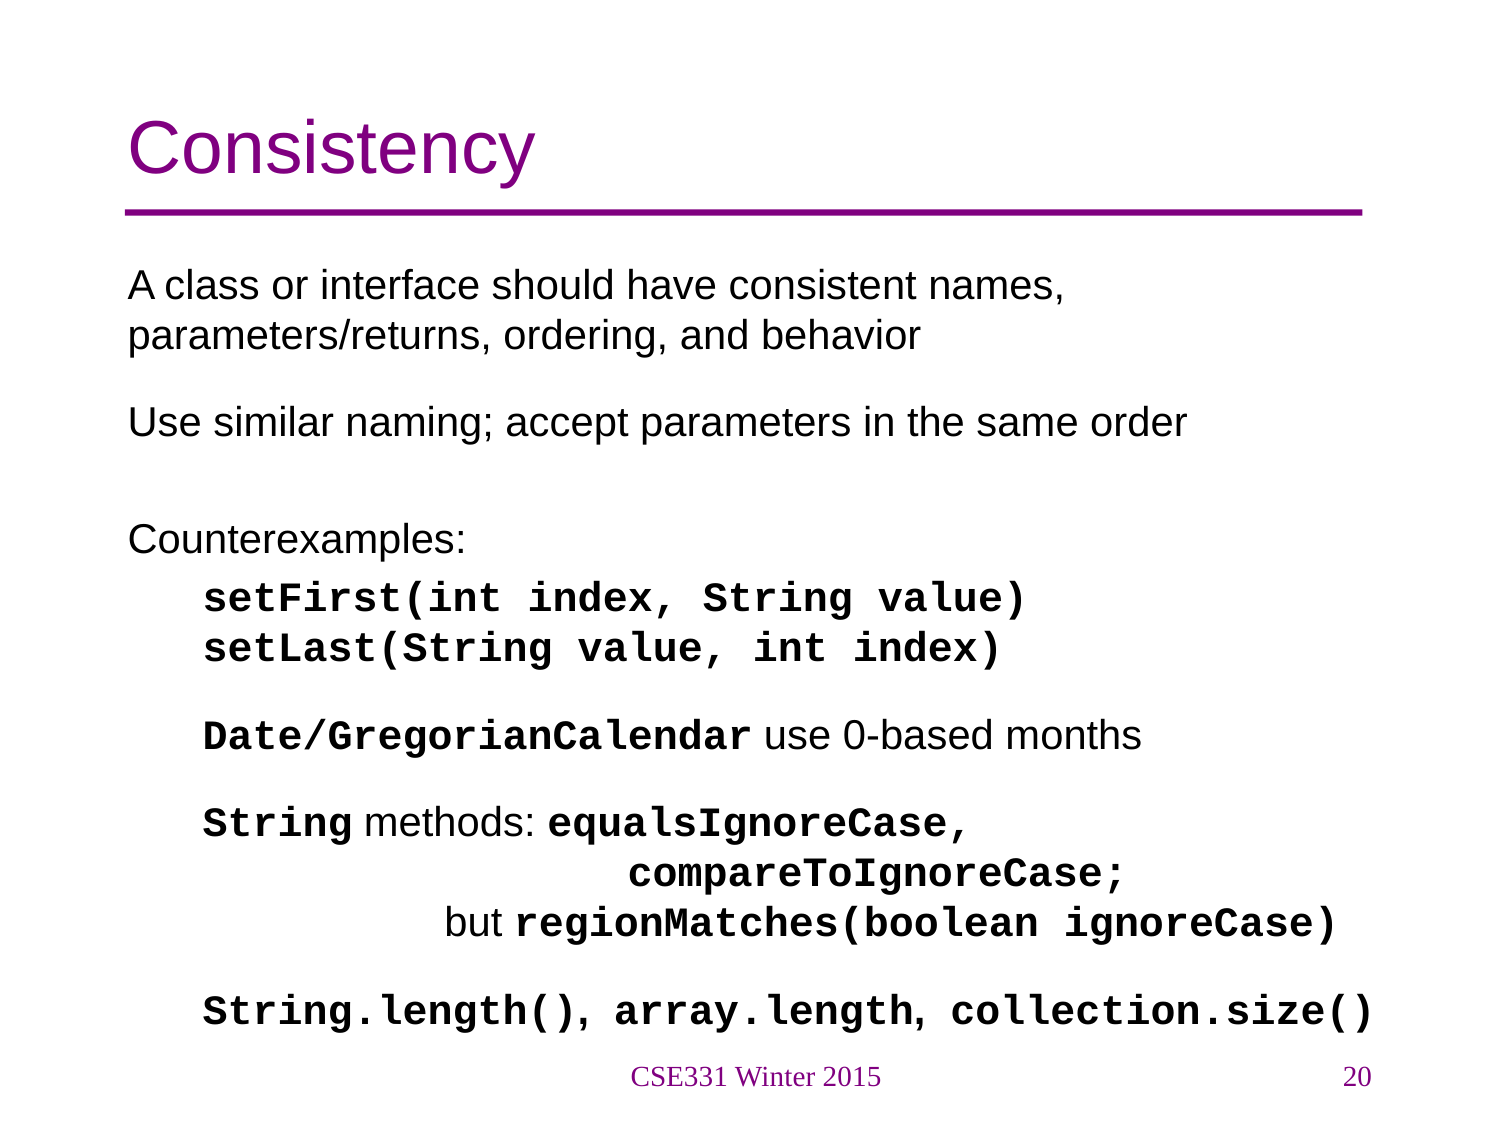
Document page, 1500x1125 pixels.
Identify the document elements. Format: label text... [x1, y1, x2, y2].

slide_number 20 [1074, 1049, 1388, 1125]
footer CSE331 Winter 2015 [474, 1049, 1038, 1125]
title Consistency [112, 50, 1388, 238]
list A class or interface should have consistent names, parameters/returns, ordering, and behavior Use similar naming; accept parameters in the same order Counterexamples: setFirst(int index, String value) setLast(String value, int index) Date/GregorianCalendar use 0-based months String methods: equalsIgnoreCase, compareToIgnoreCase; but regionMatches(boolean ignoreCase) String.length(), array.length, collection.size() [112, 249, 1425, 1050]
